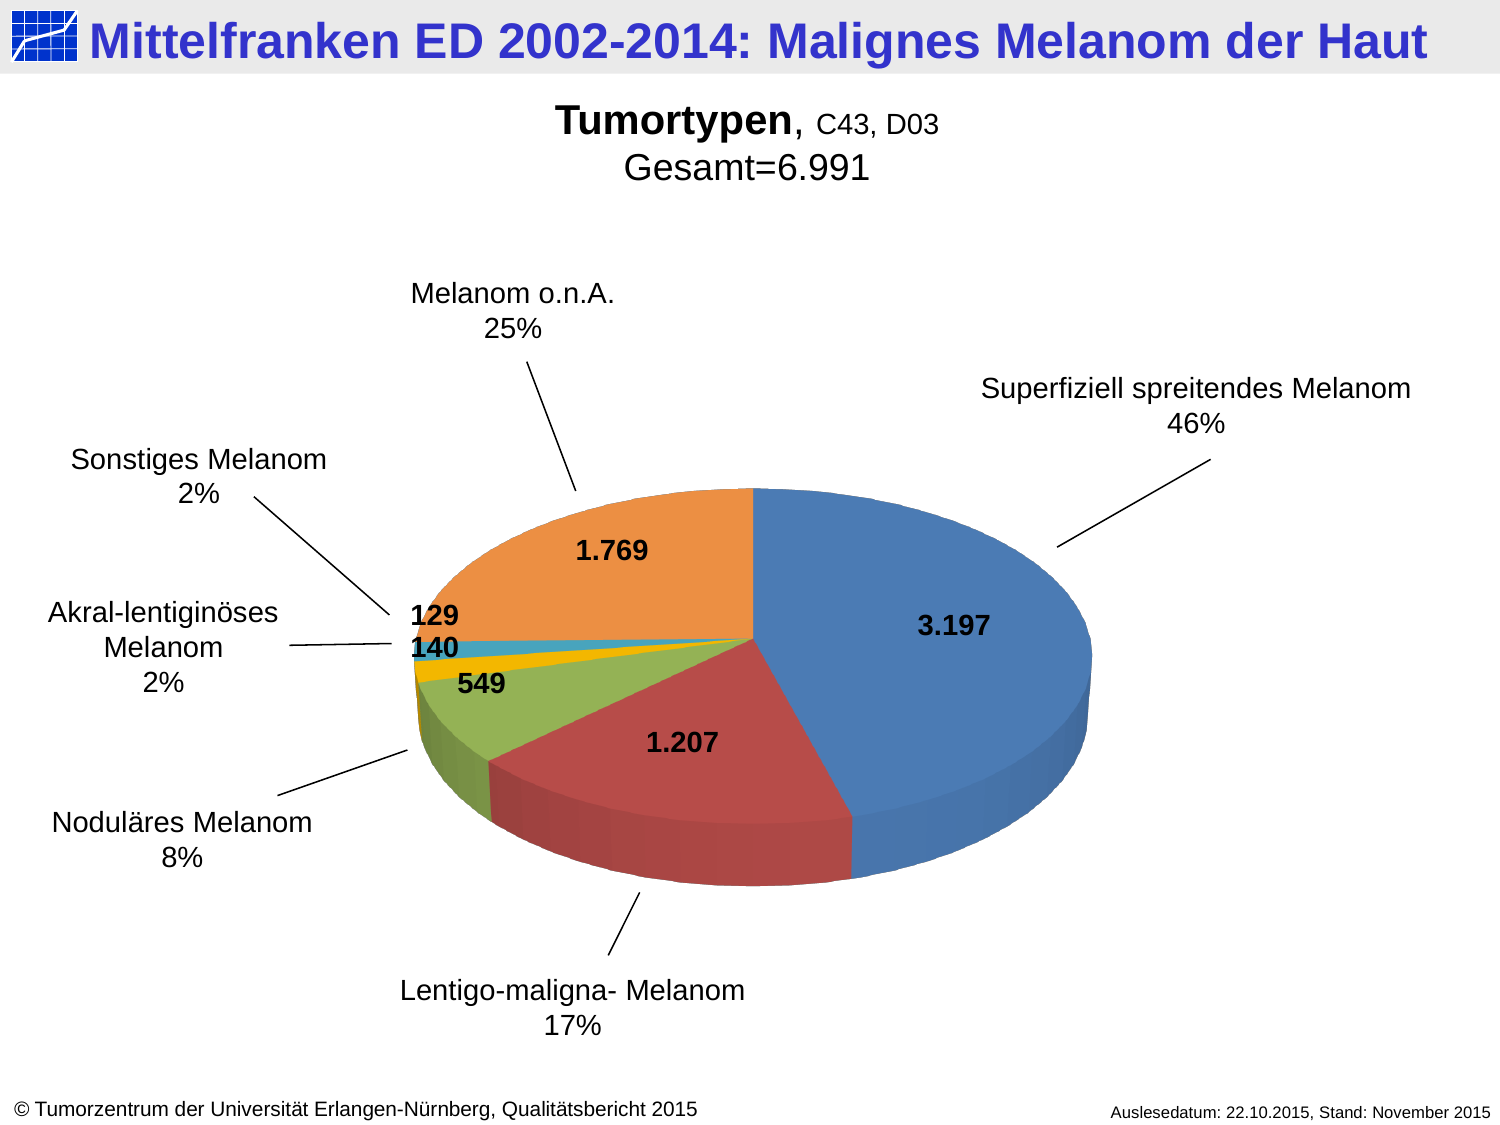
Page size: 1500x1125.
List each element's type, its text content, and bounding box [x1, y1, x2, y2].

text_box Lentigo-maligna- Melanom 17% [371, 986, 774, 1049]
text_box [607, 892, 640, 956]
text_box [1056, 459, 1211, 548]
text_box Melanom o.n.A. 25% [347, 267, 680, 352]
text_box Noduläres Melanom 8% [13, 795, 352, 881]
chart [359, 398, 1146, 978]
text_box Tumortypen, C43, D03 Gesamt=6.991 [0, 85, 1500, 195]
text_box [526, 361, 576, 492]
text_box Sonstiges Melanom 2% [41, 432, 354, 518]
text_box Superfiziell spreitendes Melanom 46% [922, 361, 1471, 447]
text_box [253, 496, 390, 616]
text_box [277, 749, 408, 796]
text_box Akral-lentiginöses Melanom 2% [29, 586, 298, 706]
